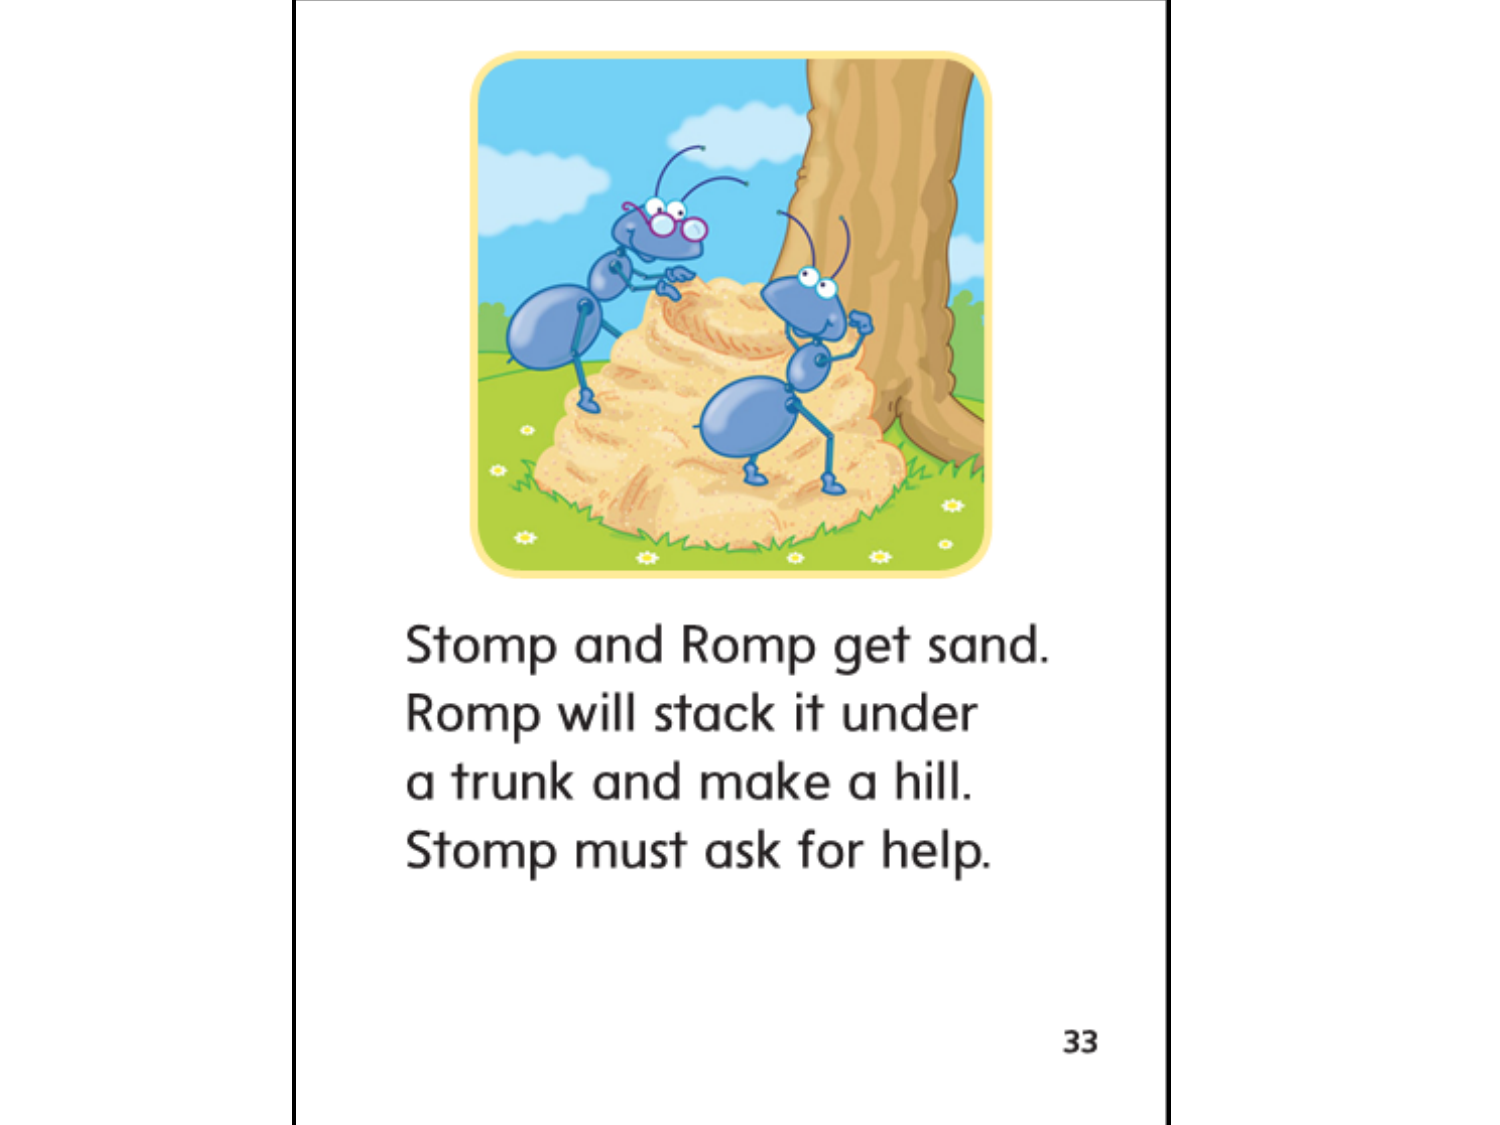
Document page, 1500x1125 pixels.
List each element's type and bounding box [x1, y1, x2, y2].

picture [295, 0, 1168, 1125]
